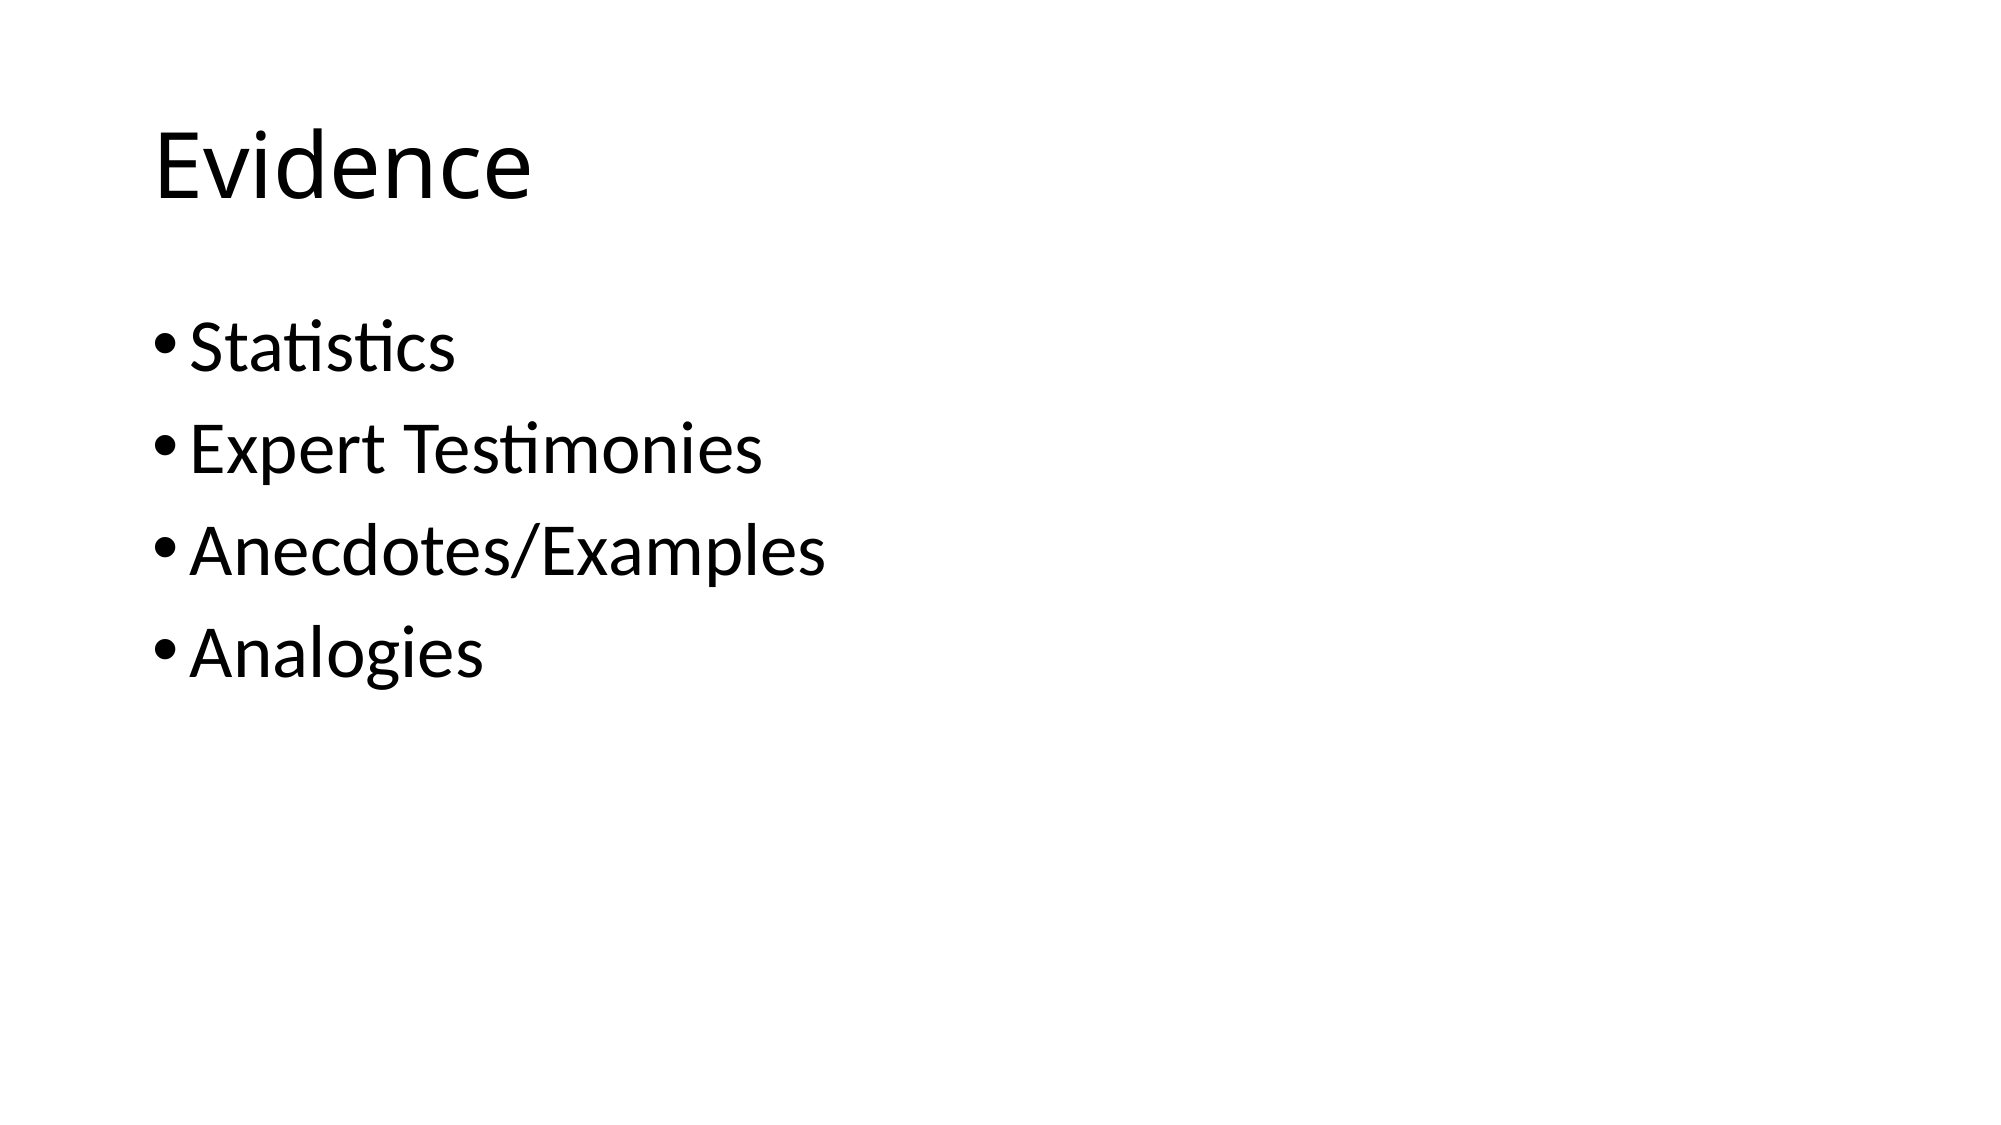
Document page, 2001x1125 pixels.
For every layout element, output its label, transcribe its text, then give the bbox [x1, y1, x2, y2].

title Evidence [137, 59, 1863, 278]
list Statistics Expert Testimonies Anecdotes/Examples Analogies [137, 299, 1863, 1014]
